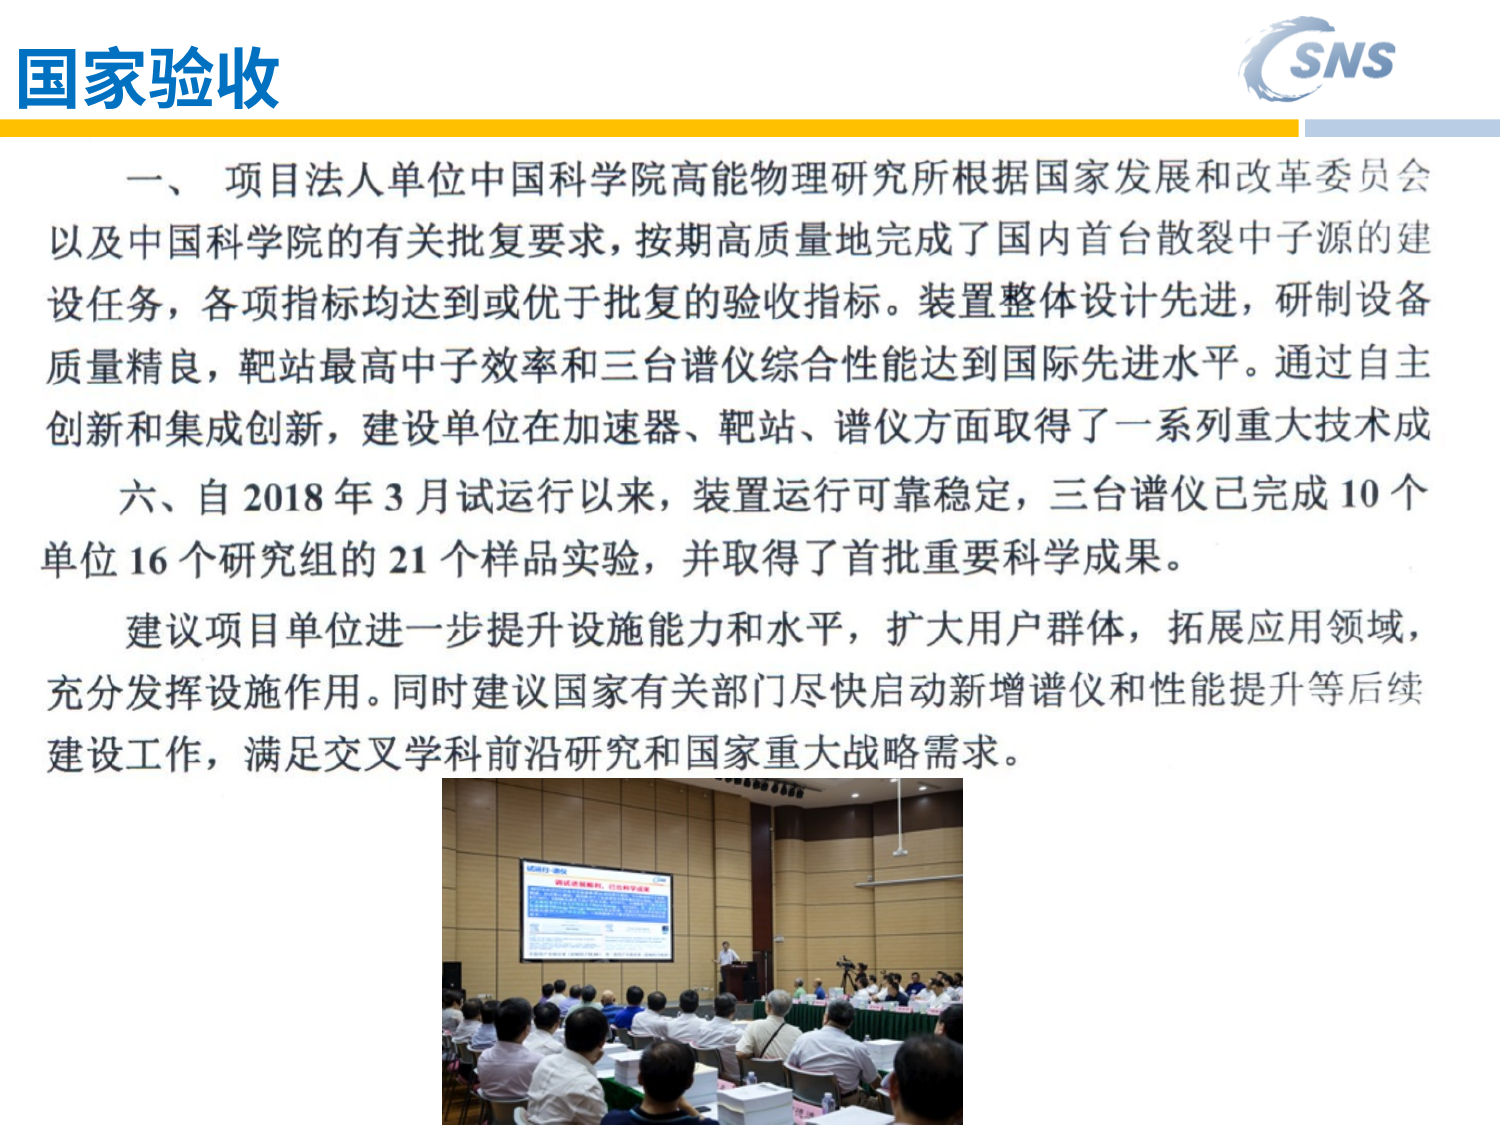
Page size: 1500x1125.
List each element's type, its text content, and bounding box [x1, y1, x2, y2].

picture [3, 136, 1500, 1125]
picture [1230, 11, 1397, 106]
text_box [0, 117, 1301, 138]
text_box [1303, 117, 1500, 135]
text_box 国家验收 [0, 23, 985, 106]
